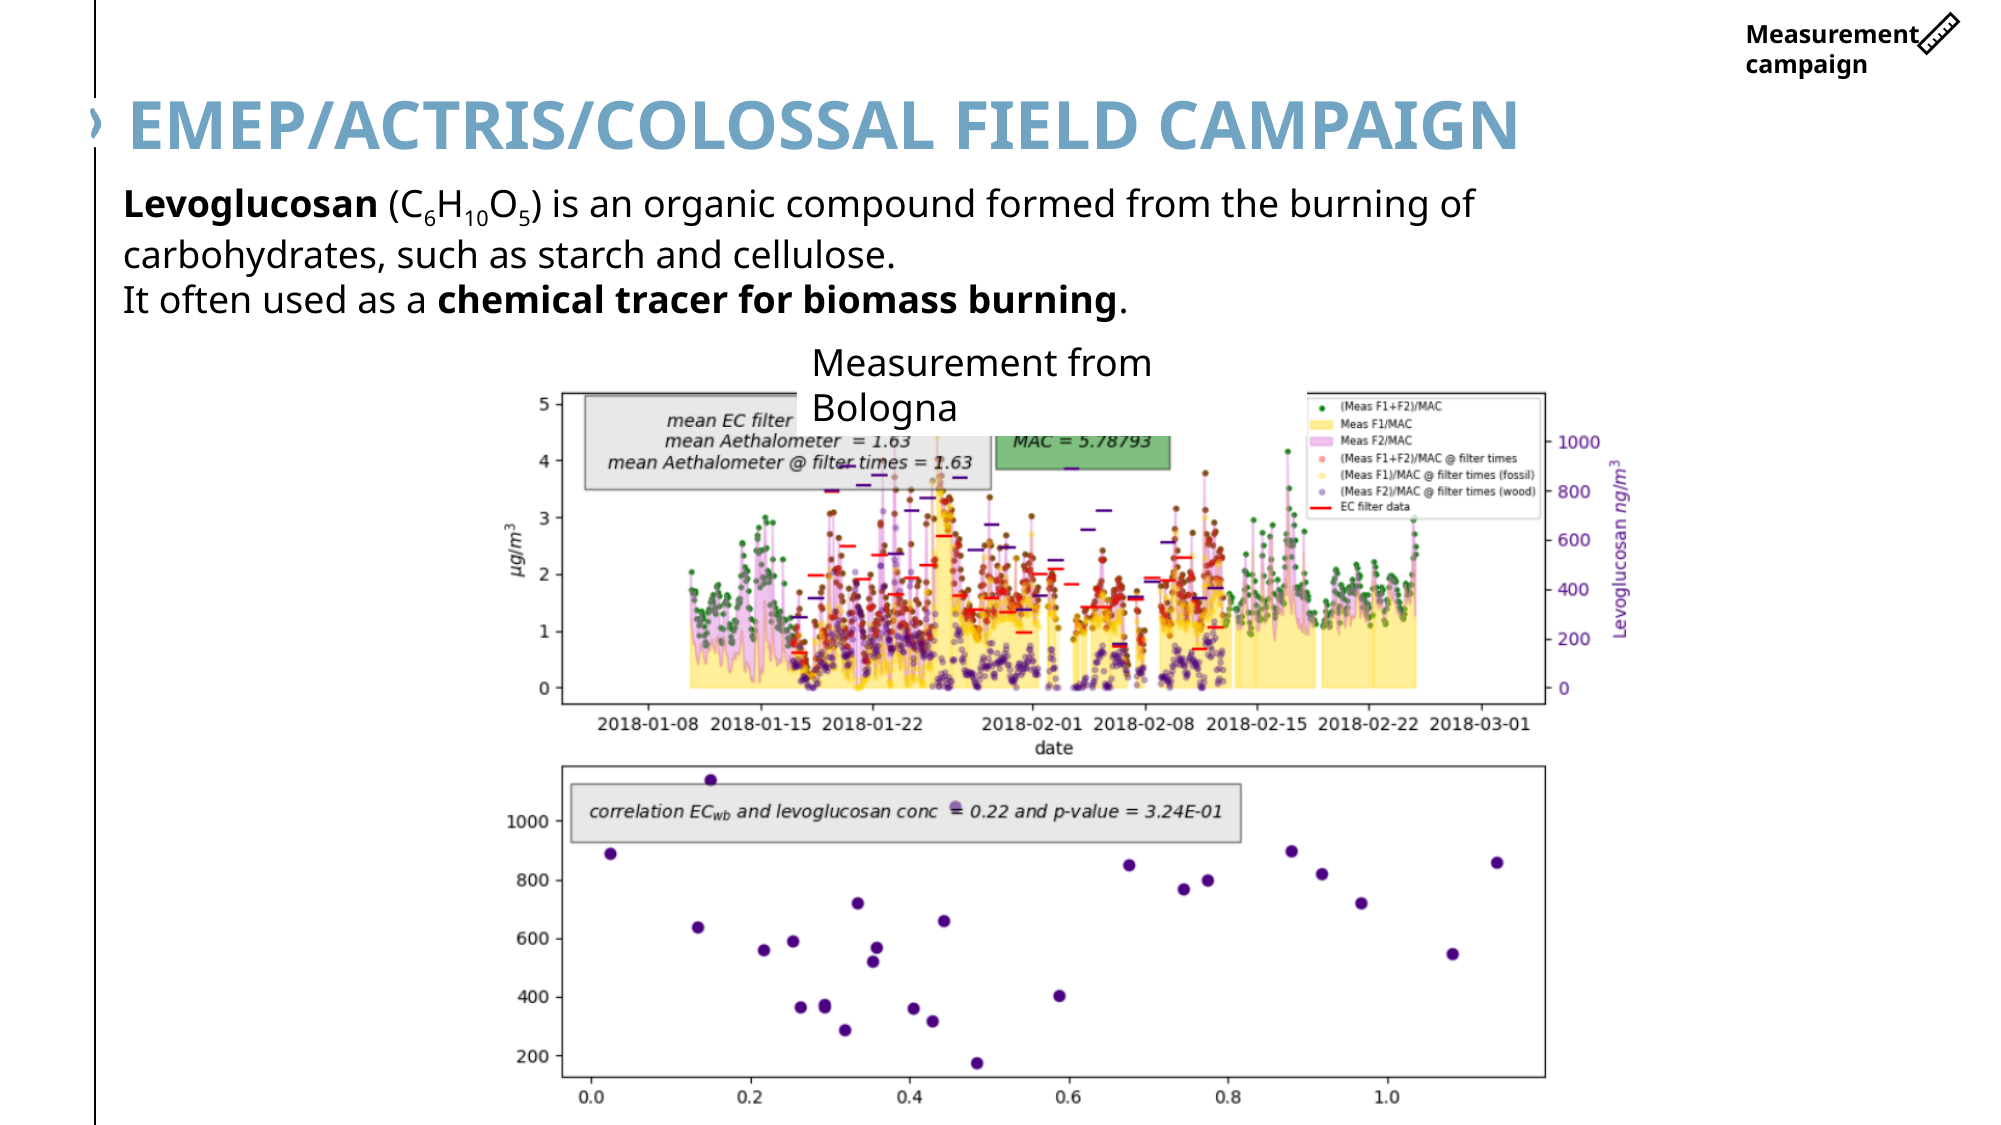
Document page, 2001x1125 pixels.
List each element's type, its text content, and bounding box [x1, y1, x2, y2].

picture [1915, 10, 1963, 58]
text_box Measurement campaign [1730, 11, 1935, 87]
title EMEP/ACTRIS/COLOSSAL field campaign [127, 101, 1904, 146]
picture [88, 106, 102, 140]
text_box Measurement from Bologna [796, 331, 1307, 370]
picture [478, 370, 1646, 1125]
text_box Levoglucosan (C6H10O5) is an organic compound formed from the burning of carbohydrates, such as starch and cellulose. It often used as a chemical tracer for biomass burning. [108, 172, 1713, 329]
